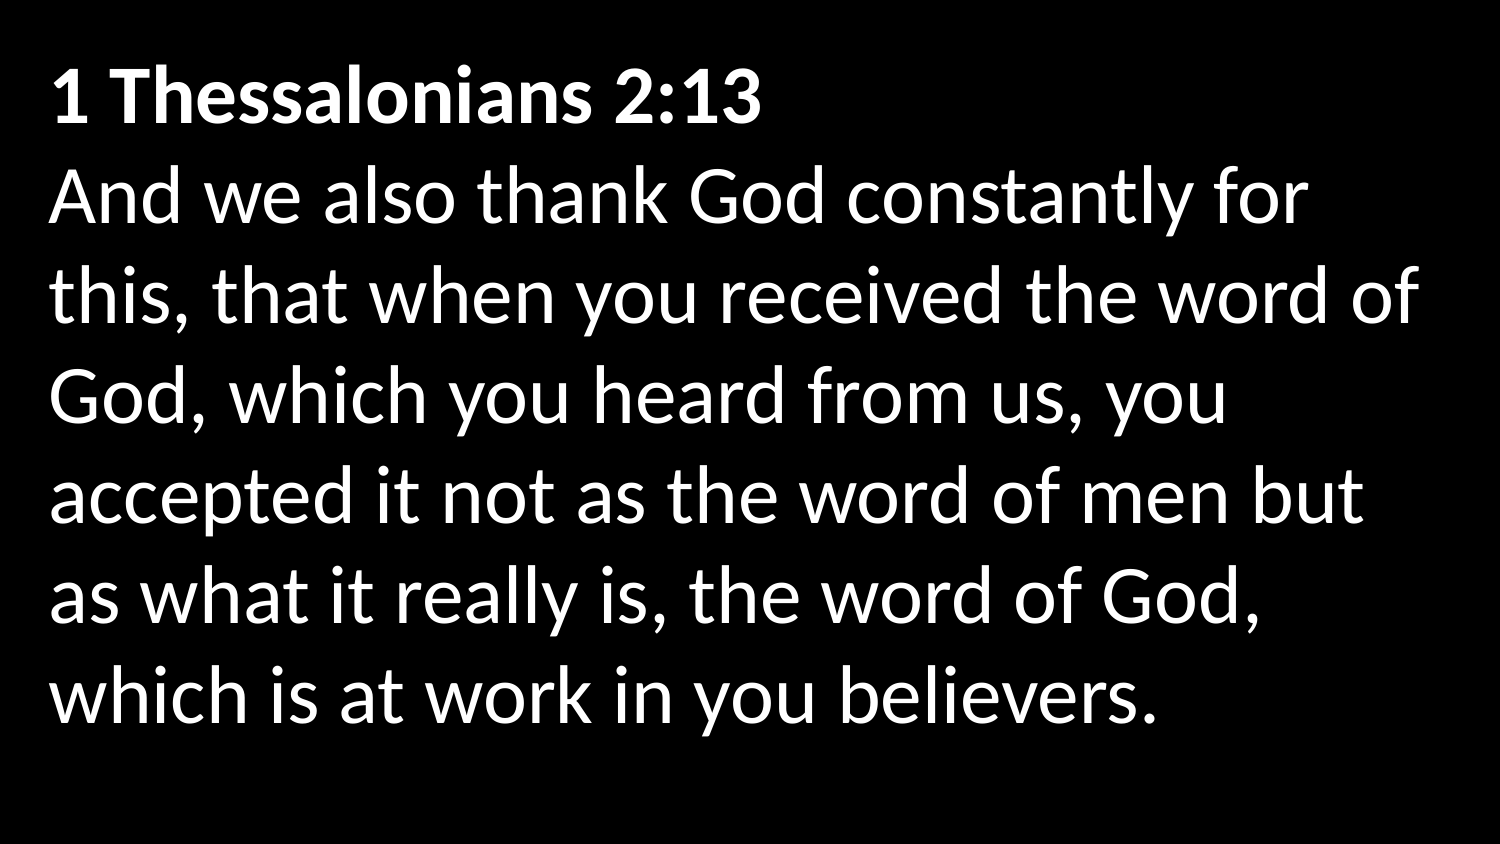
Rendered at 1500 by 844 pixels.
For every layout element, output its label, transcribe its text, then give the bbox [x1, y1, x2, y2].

text_box 1 Thessalonians 2:13 And we also thank God constantly for this, that when you received the word of God, which you heard from us, you accepted it not as the word of men but as what it really is, the word of God, which is at work in you believers. [33, 32, 1459, 748]
